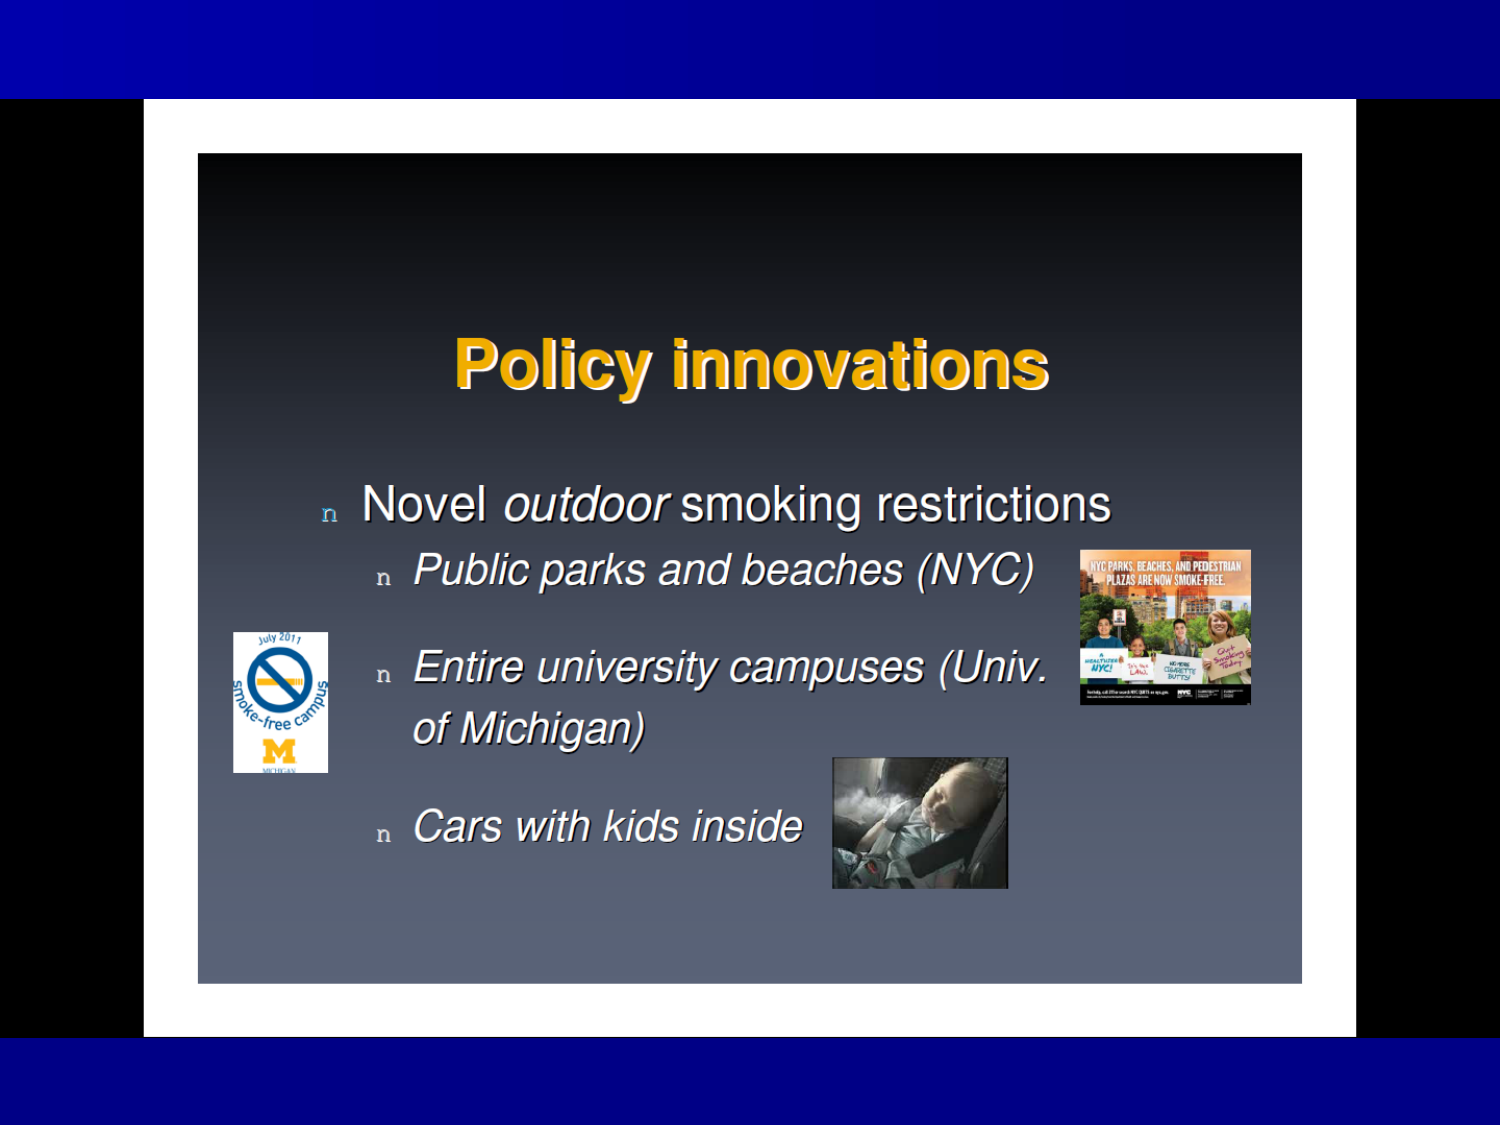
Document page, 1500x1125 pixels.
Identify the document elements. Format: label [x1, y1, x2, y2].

picture [0, 99, 1500, 1038]
